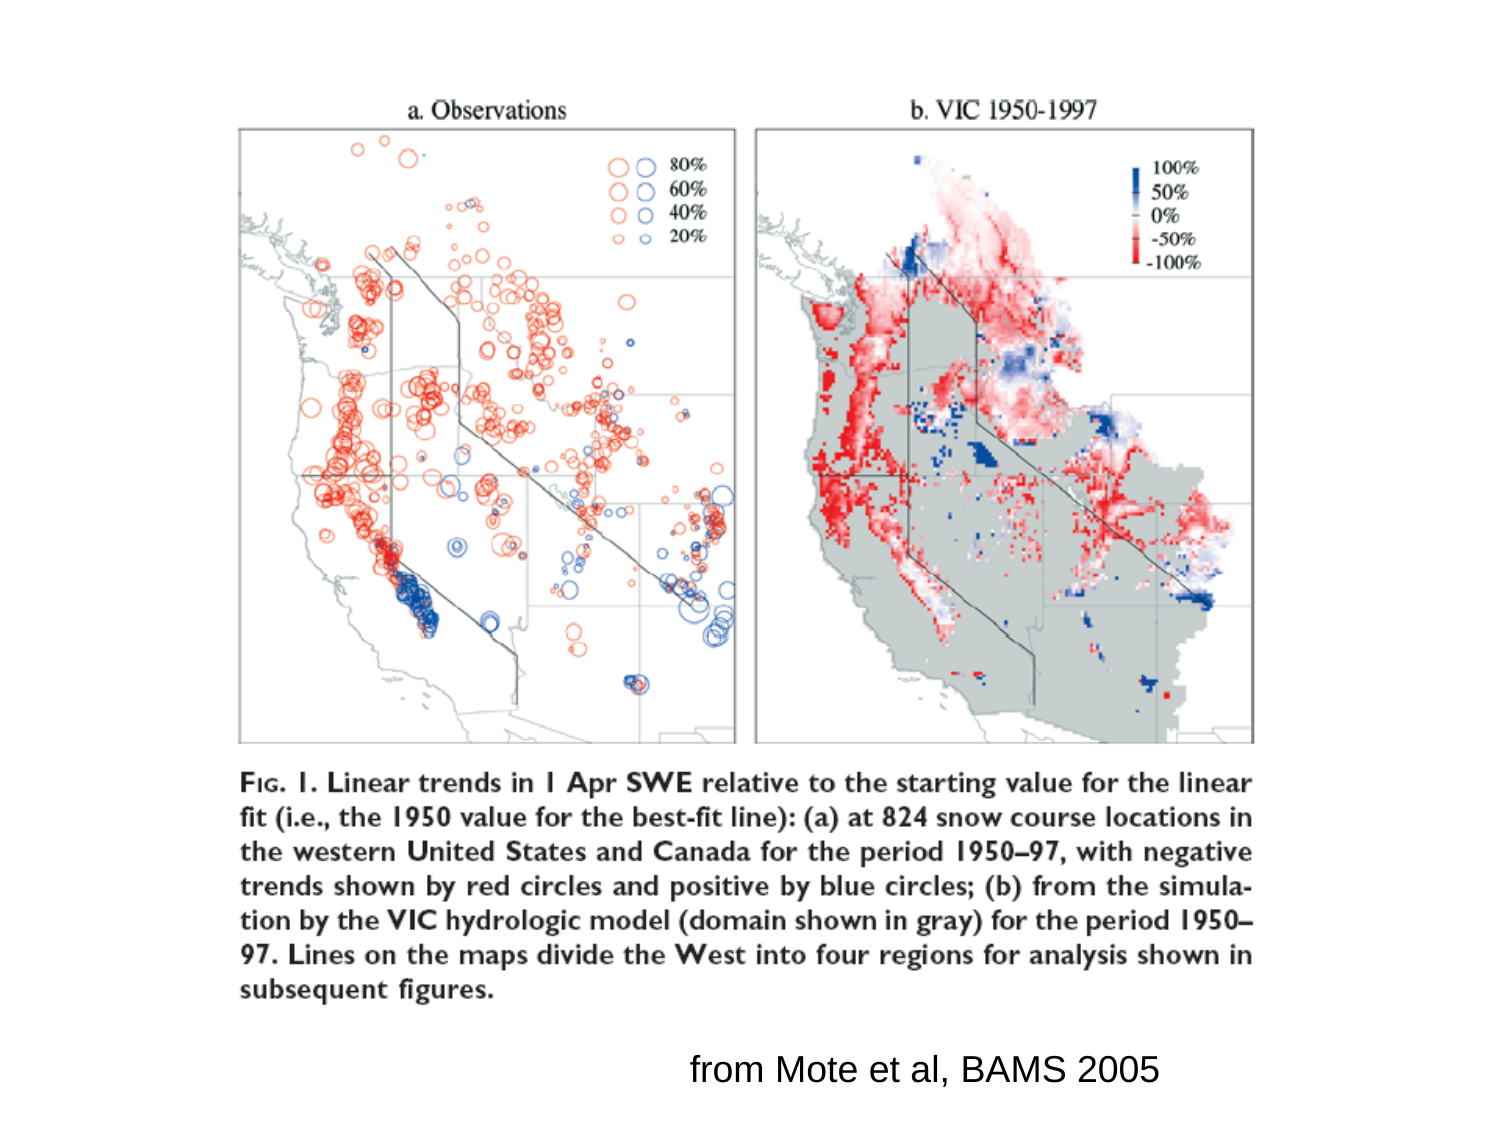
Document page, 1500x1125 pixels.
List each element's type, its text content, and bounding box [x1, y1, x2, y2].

text_box from Mote et al, BAMS 2005 [674, 1037, 1288, 1098]
picture [199, 49, 1326, 1026]
